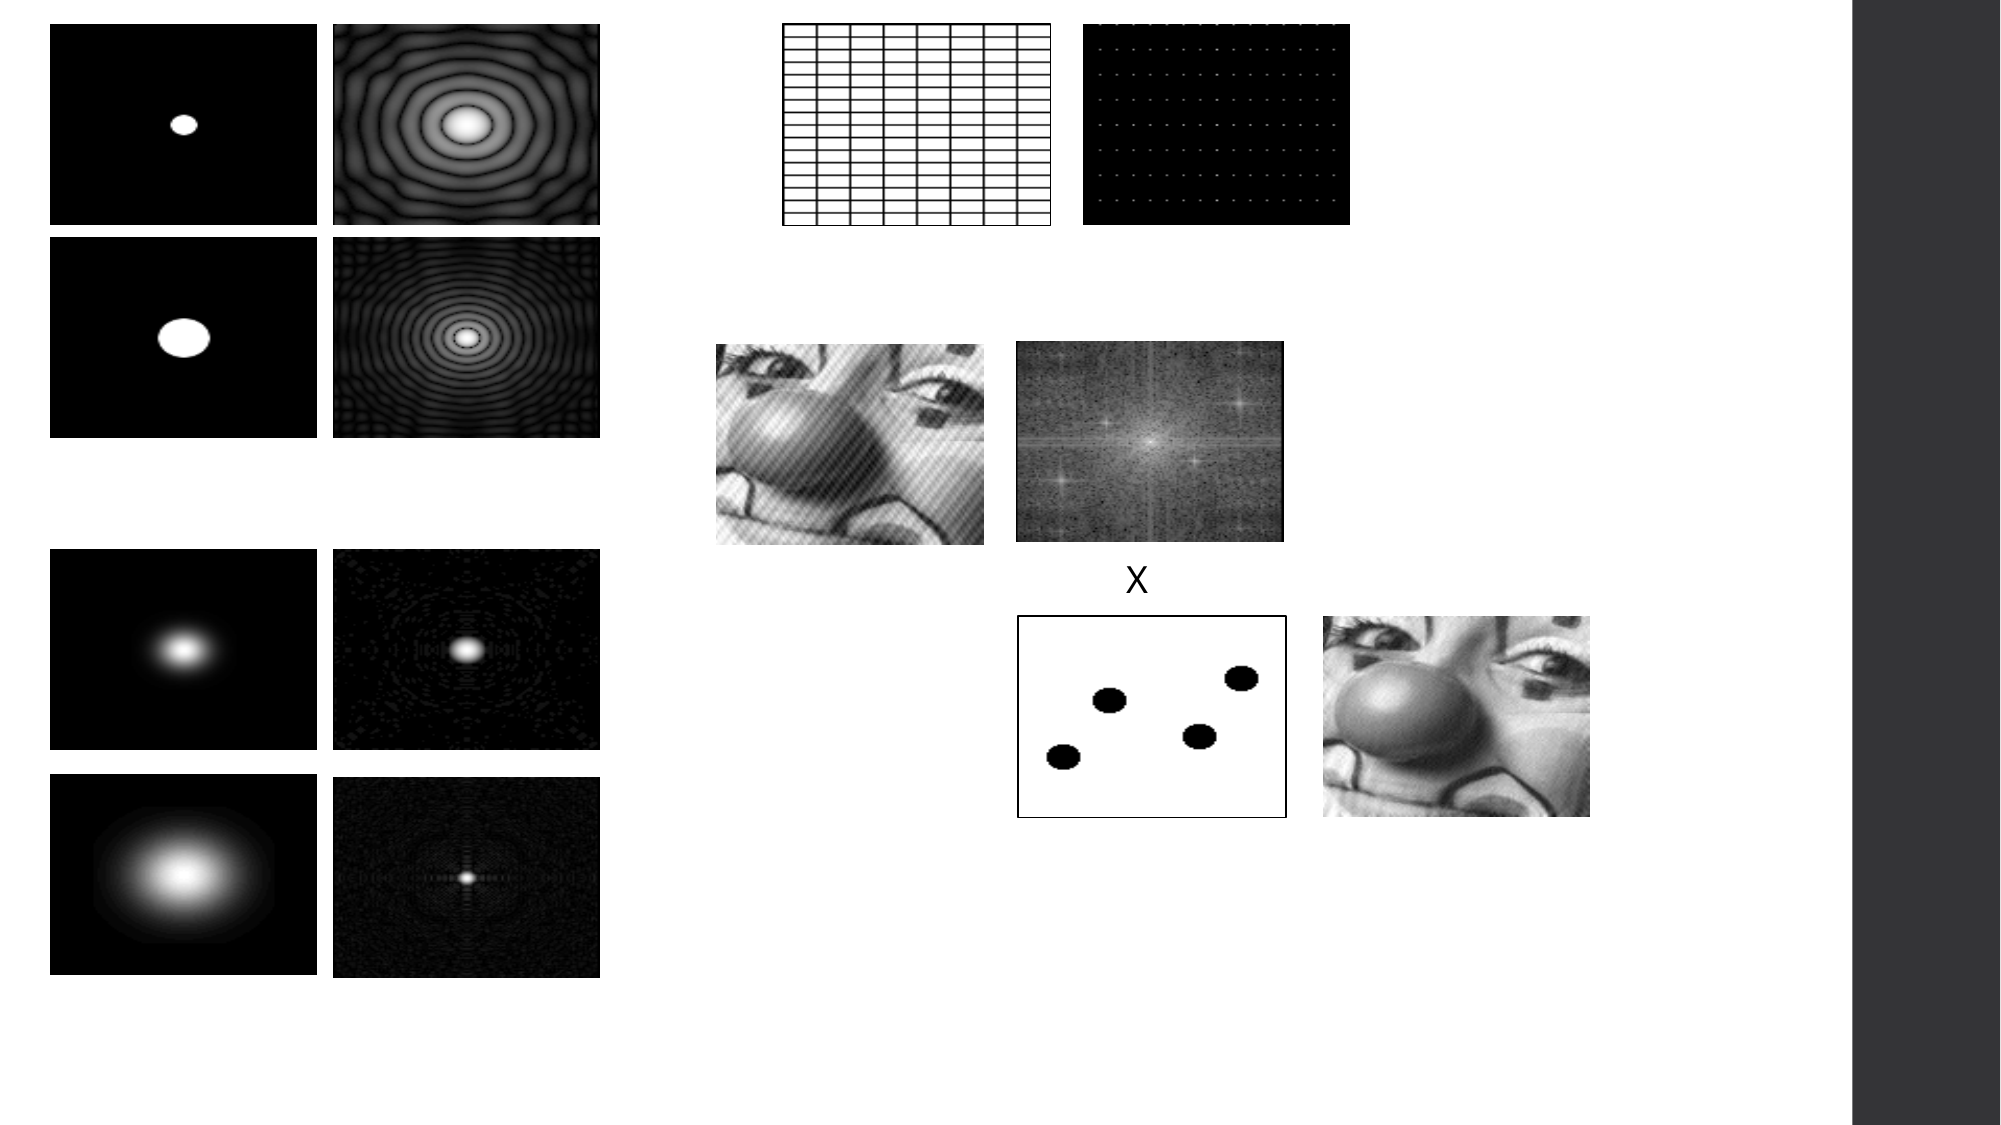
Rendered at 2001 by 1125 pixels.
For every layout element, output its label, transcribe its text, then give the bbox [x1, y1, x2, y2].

picture [1018, 616, 1286, 817]
picture [1082, 24, 1351, 226]
picture [332, 237, 601, 438]
picture [1322, 616, 1591, 817]
picture [332, 24, 601, 226]
picture [716, 344, 984, 546]
picture [49, 774, 317, 976]
picture [332, 549, 601, 751]
text_box X [1111, 549, 1168, 610]
picture [332, 777, 601, 978]
picture [49, 549, 317, 751]
picture [49, 24, 317, 226]
picture [49, 237, 317, 438]
picture [782, 24, 1051, 226]
picture [1016, 341, 1284, 542]
